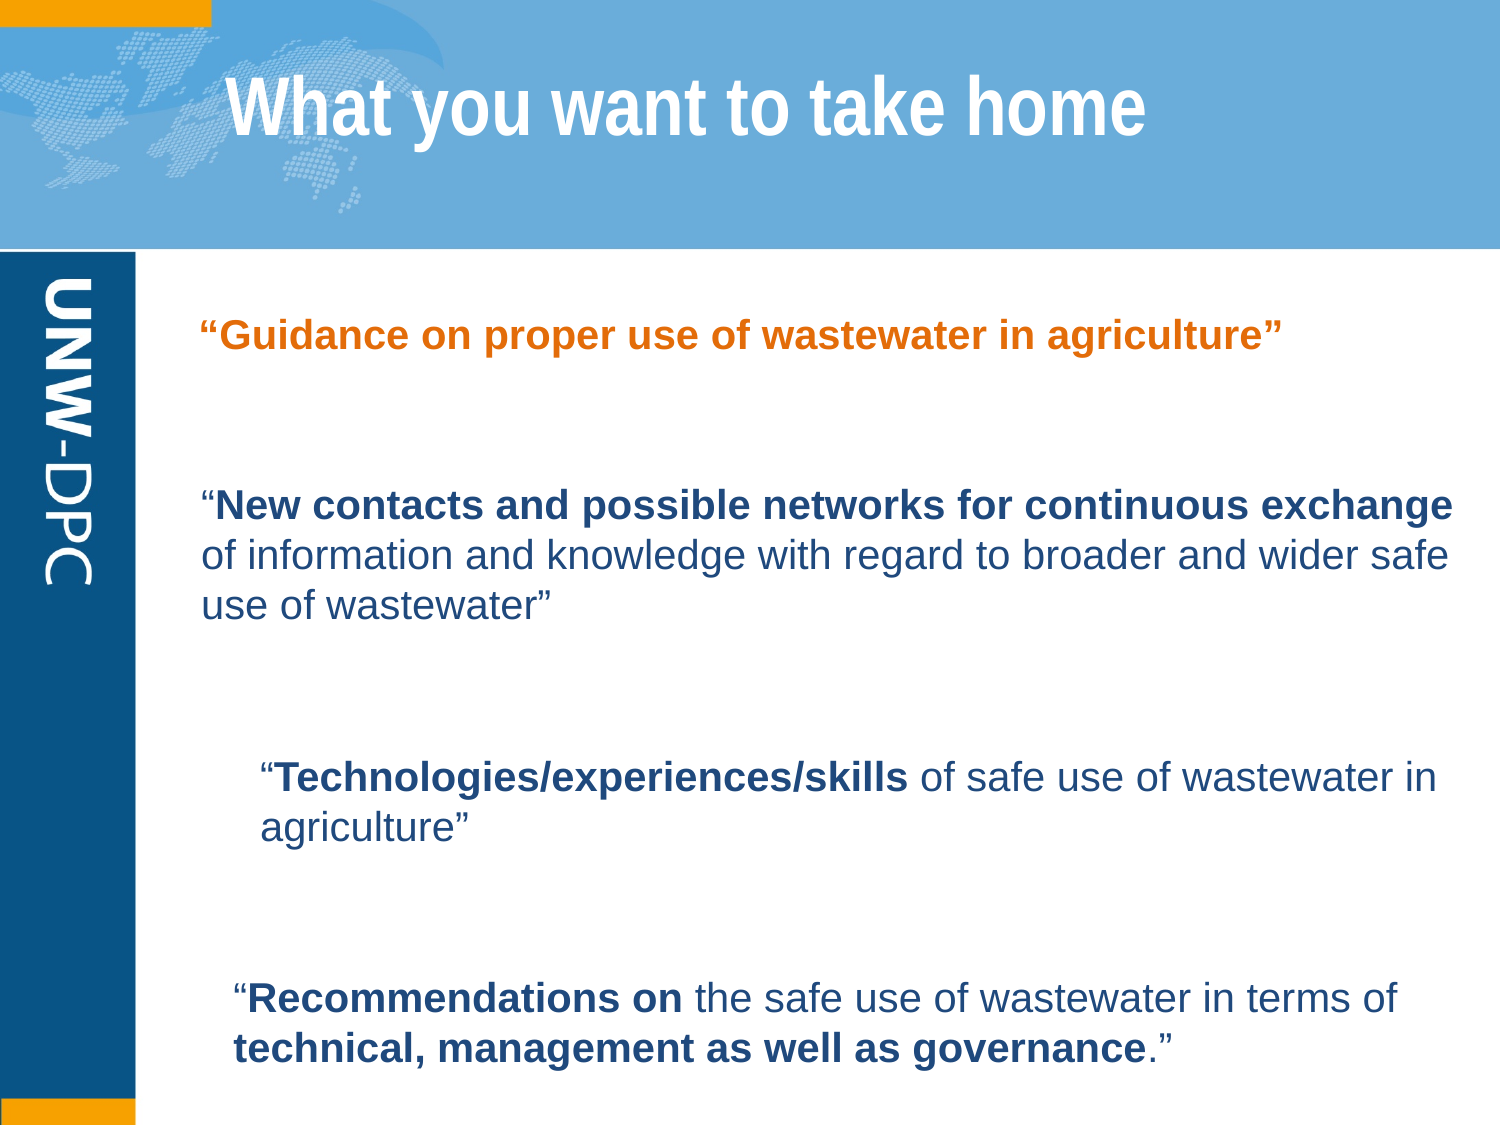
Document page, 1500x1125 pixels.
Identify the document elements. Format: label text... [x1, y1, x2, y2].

text_box “Guidance on proper use of wastewater in agriculture” [183, 300, 1391, 365]
text_box “Technologies/experiences/skills of safe use of wastewater in agriculture” [245, 742, 1454, 857]
text_box “Recommendations on the safe use of wastewater in terms of technical, management as well as governance.” [218, 963, 1428, 1078]
text_box “New contacts and possible networks for continuous exchange of information and knowledge with regard to broader and wider safe use of wastewater” [186, 470, 1500, 636]
title What you want to take home [210, 45, 1425, 233]
picture [0, 0, 1500, 1125]
